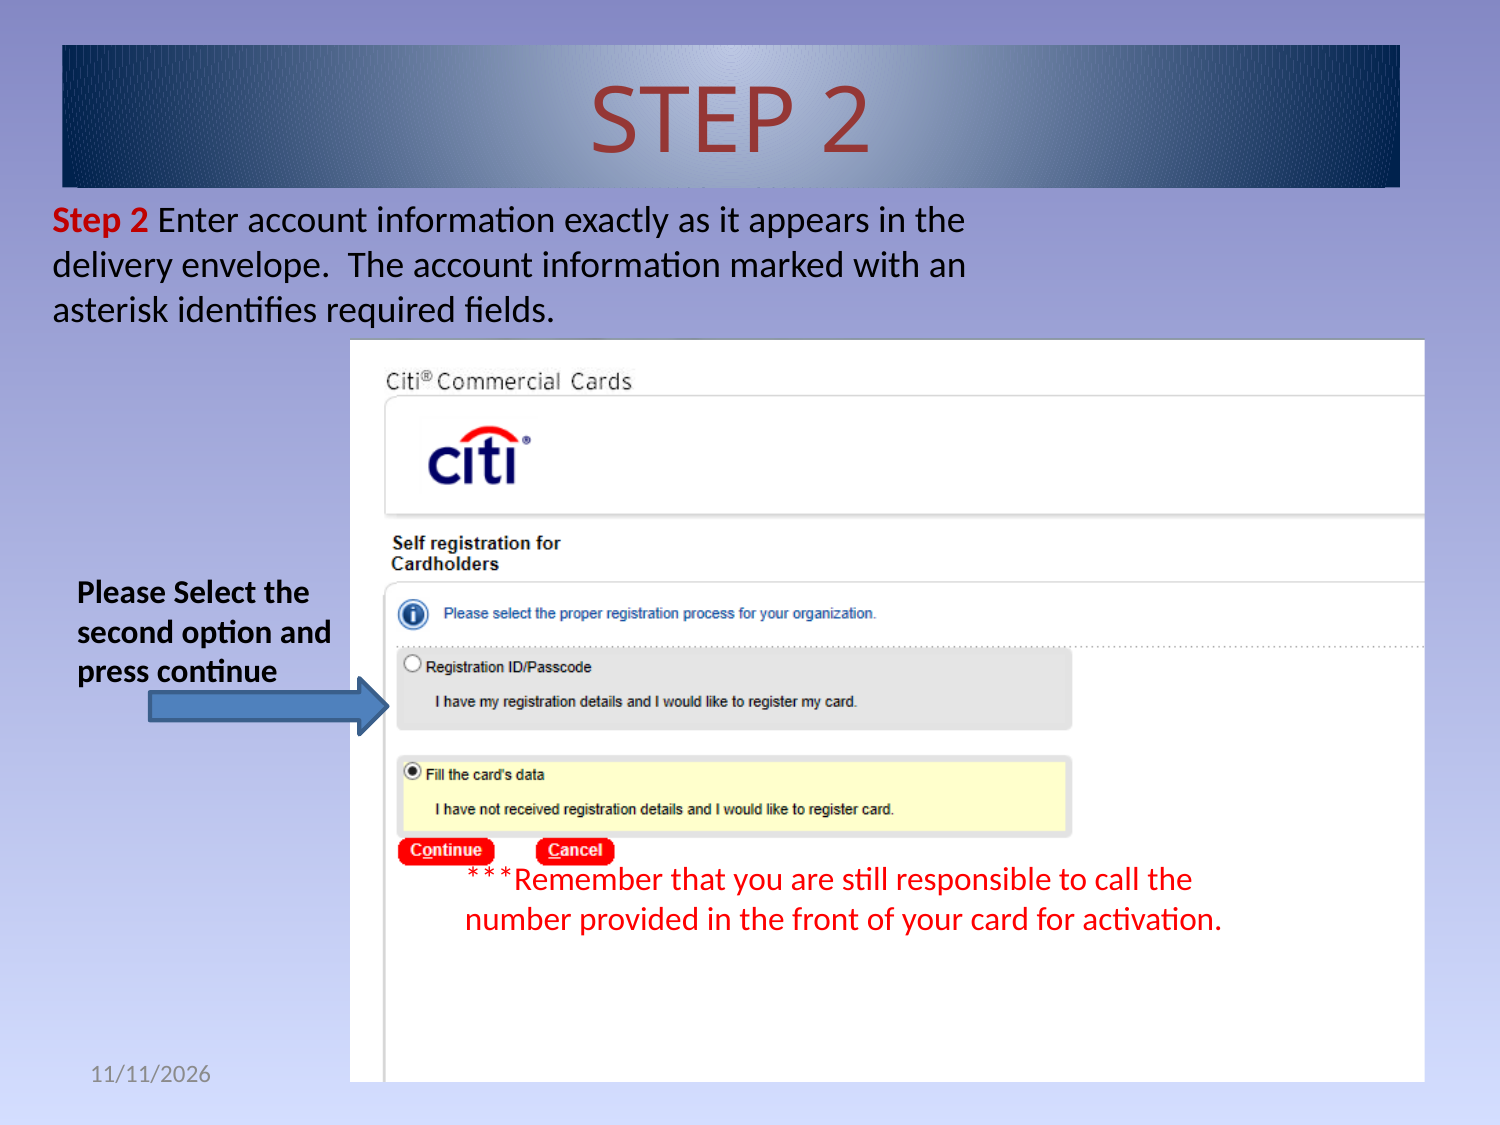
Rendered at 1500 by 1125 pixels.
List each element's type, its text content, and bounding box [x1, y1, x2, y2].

text_box Please Select the second option and press continue [62, 562, 344, 697]
title STEP 2 [62, 45, 1400, 188]
text_box Step 2 Enter account information exactly as it appears in the delivery envelope. The account information marked with an asterisk identifies required fields. [37, 187, 1013, 338]
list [349, 338, 1425, 1082]
text_box [147, 697, 344, 723]
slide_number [75, 1042, 425, 1103]
